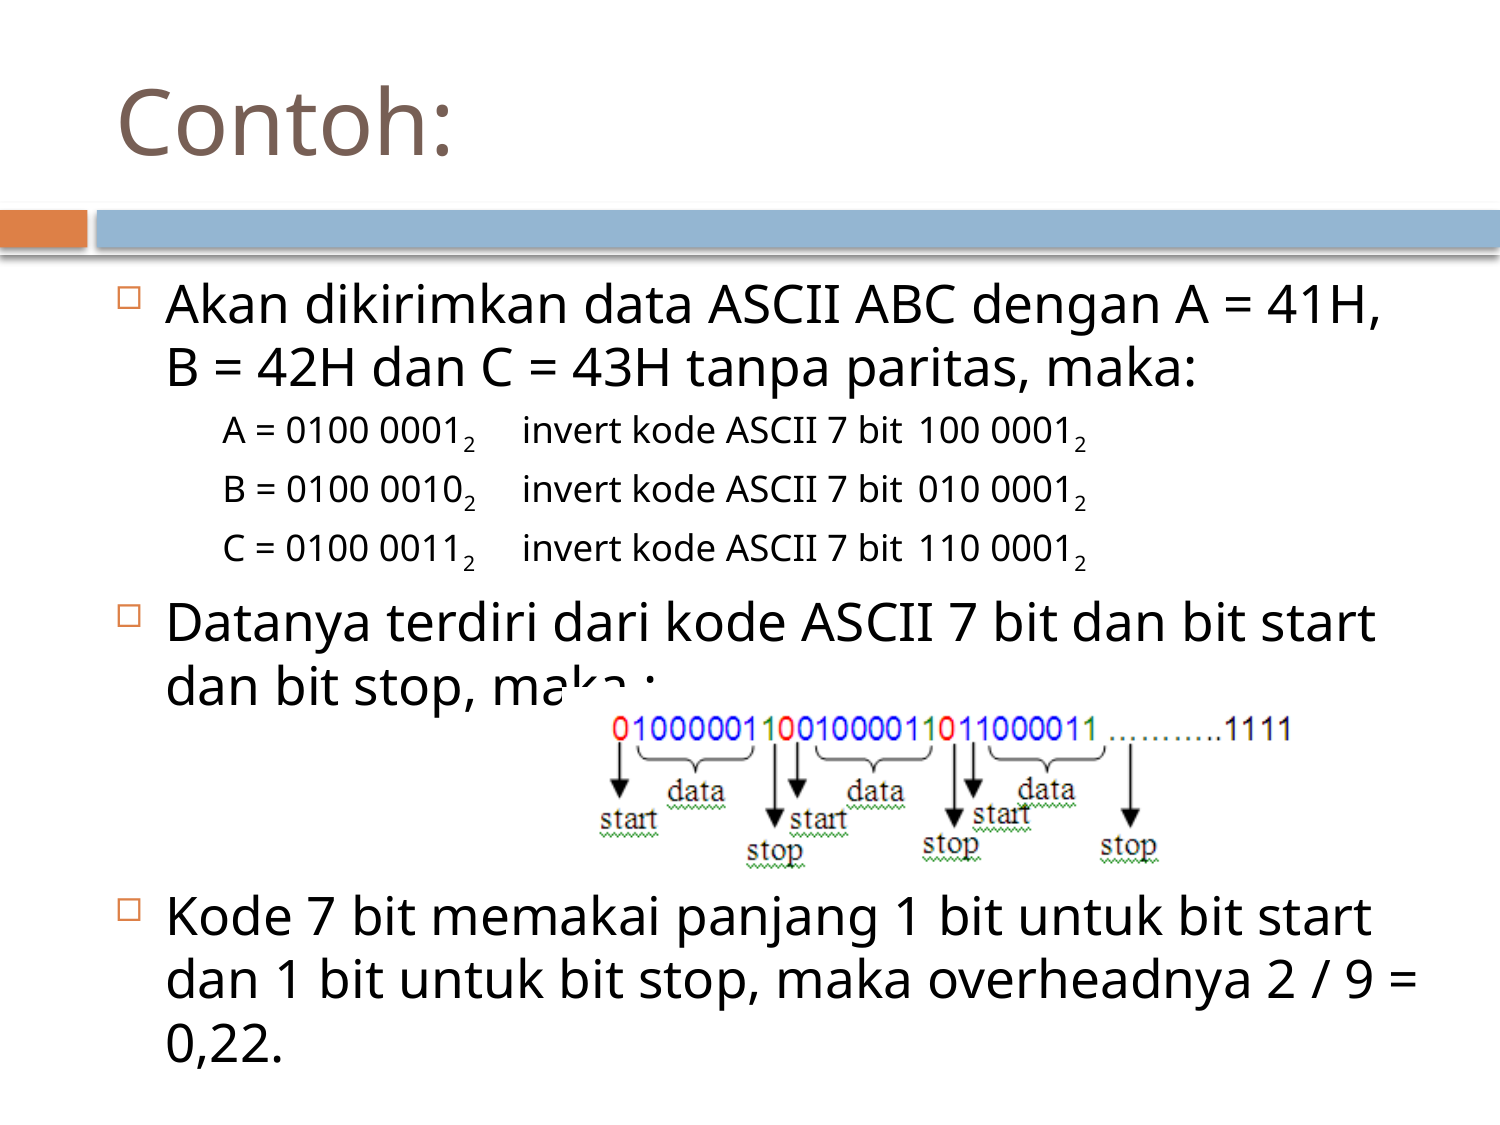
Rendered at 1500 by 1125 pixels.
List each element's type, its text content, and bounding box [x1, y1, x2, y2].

title Contoh: [100, 37, 1438, 200]
picture [562, 687, 1312, 888]
list Akan dikirimkan data ASCII ABC dengan A = 41H, B = 42H dan C = 43H tanpa paritas, maka: A = 0100 00012 invert kode ASCII 7 bit 100 00012 B = 0100 00102 invert kode ASCII 7 bit 010 00012 C = 0100 00112 invert kode ASCII 7 bit 110 00012 Datanya terdiri dari kode ASCII 7 bit dan bit start dan bit stop, maka : Kode 7 bit memakai panjang 1 bit untuk bit start dan 1 bit untuk bit stop, maka overheadnya 2 / 9 = 0,22. [100, 262, 1438, 1088]
